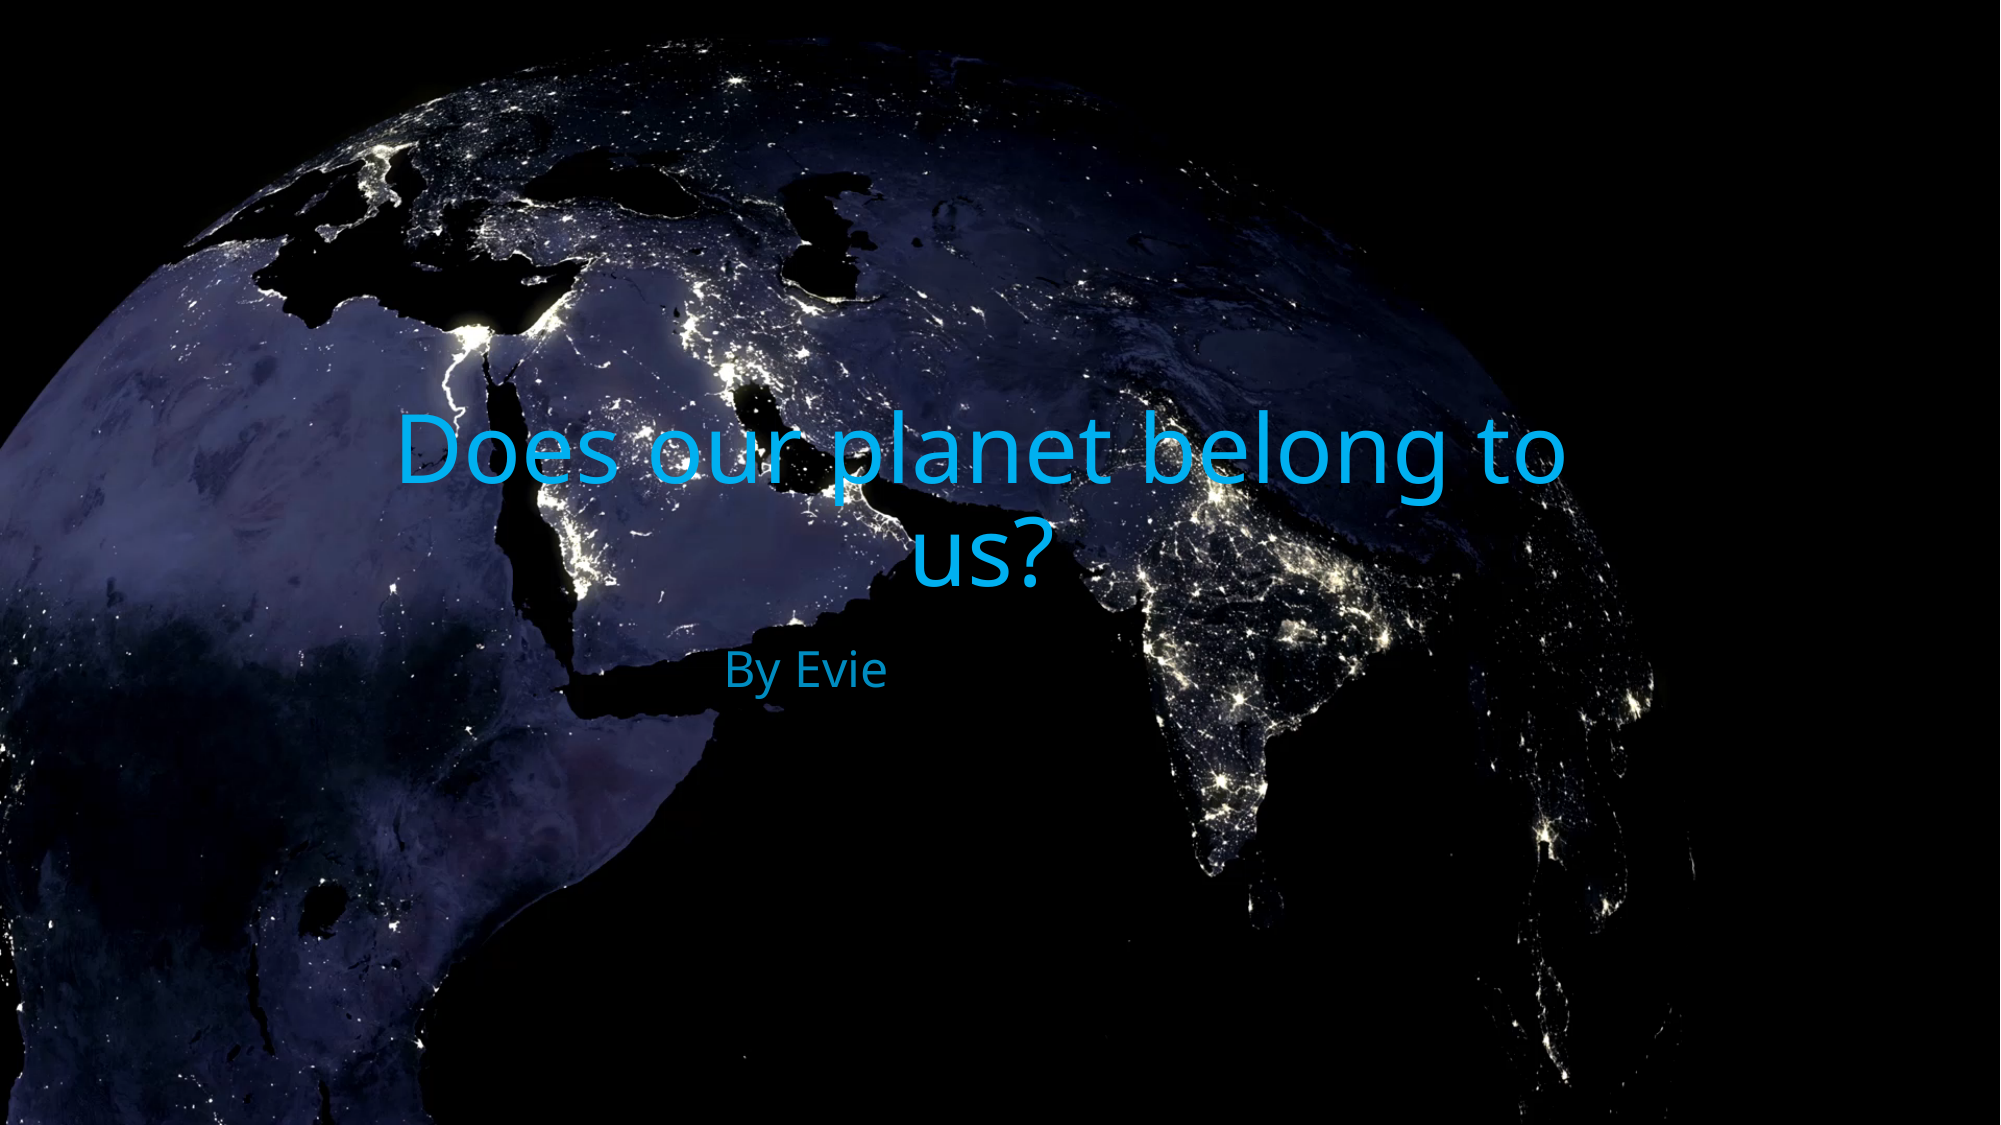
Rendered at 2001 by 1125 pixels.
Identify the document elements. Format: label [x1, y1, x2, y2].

text_box [0, 0, 2000, 1125]
